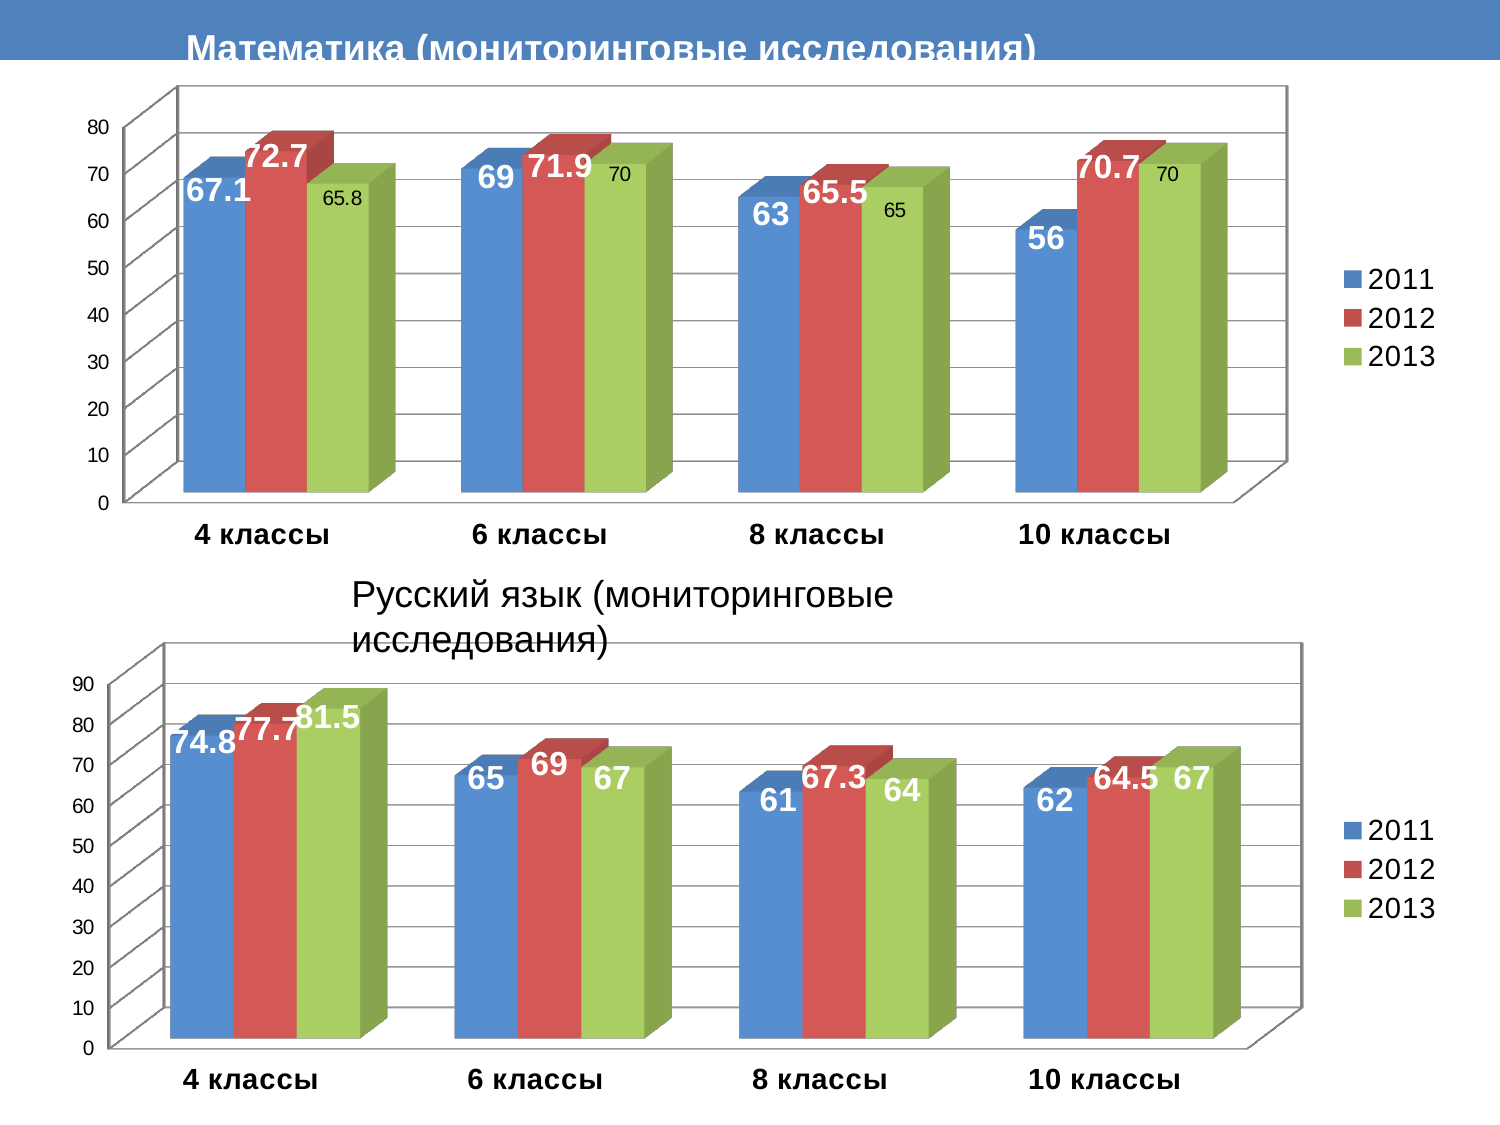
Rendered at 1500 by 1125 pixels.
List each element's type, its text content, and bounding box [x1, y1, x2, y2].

text_box Русский язык (мониторинговые исследования) [336, 569, 1164, 622]
text_box Математика (мониторинговые исследования) [171, 16, 1164, 72]
chart [41, 75, 1459, 561]
chart [41, 633, 1459, 1107]
